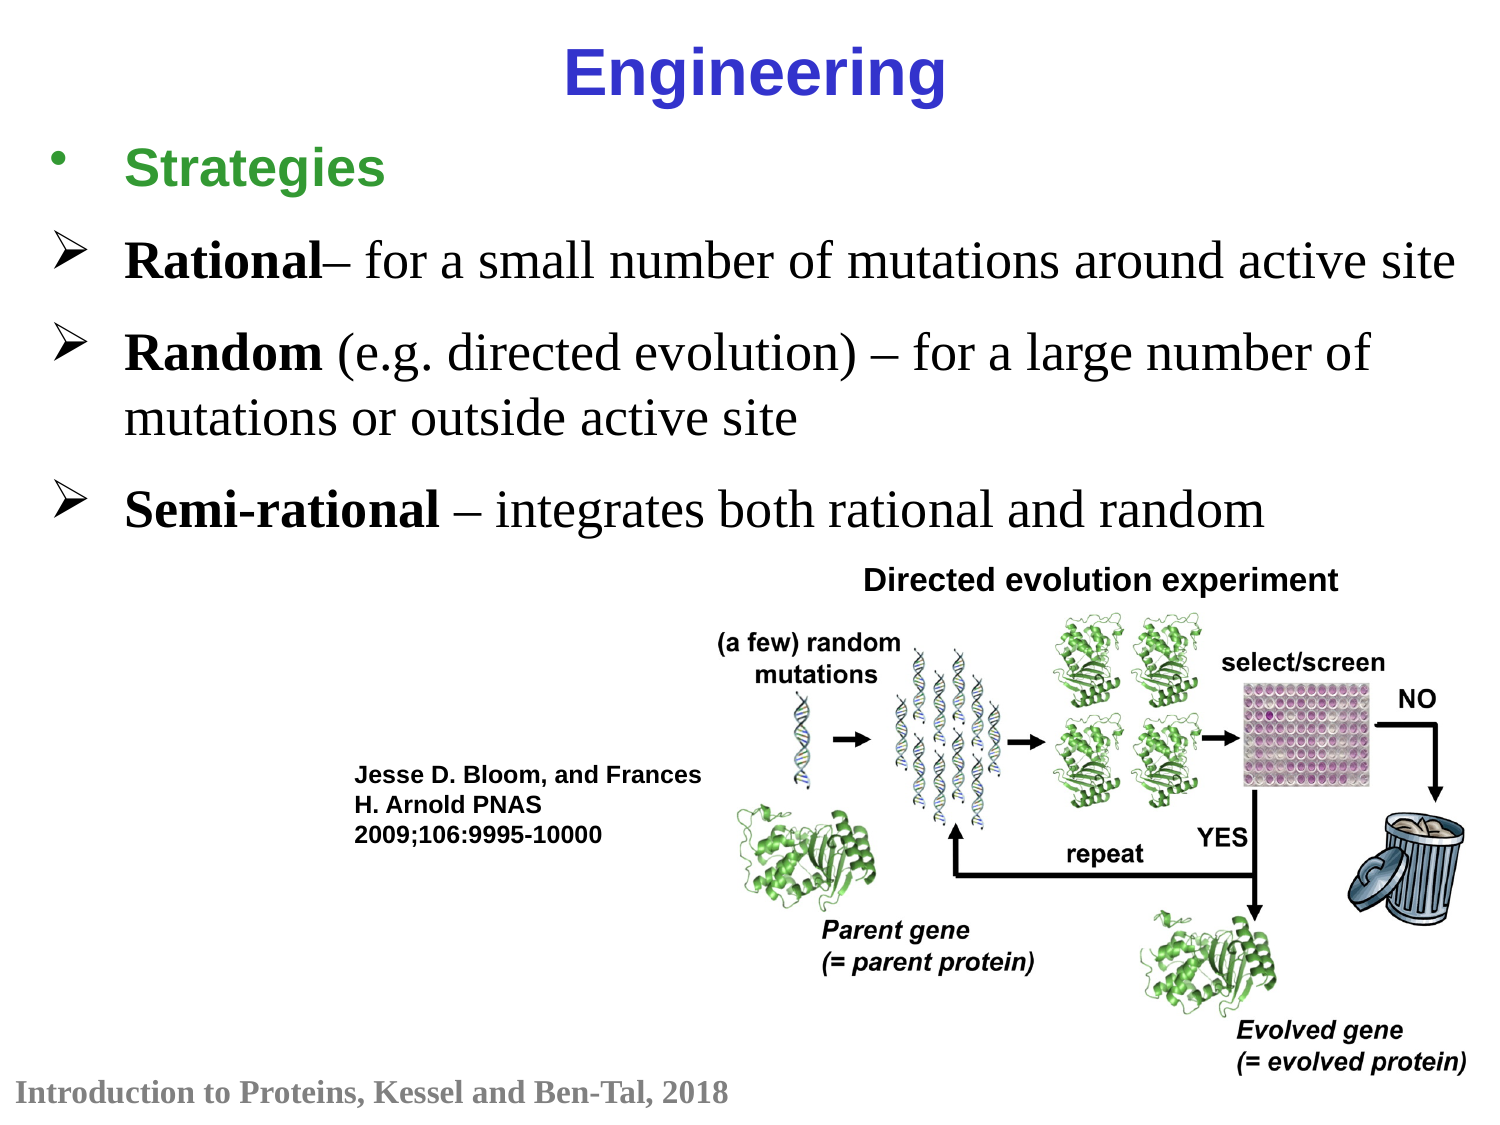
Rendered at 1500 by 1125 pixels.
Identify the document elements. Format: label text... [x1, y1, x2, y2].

text_box Engineering [46, 21, 1466, 117]
text_box Jesse D. Bloom, and Frances H. Arnold PNAS 2009;106:9995-10000 [354, 758, 713, 858]
text_box Strategies Rational– for a small number of mutations around active site Random (e.g. directed evolution) – for a large number of mutations or outside active site Semi-rational – integrates both rational and random [34, 124, 1495, 546]
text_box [718, 557, 1466, 1076]
